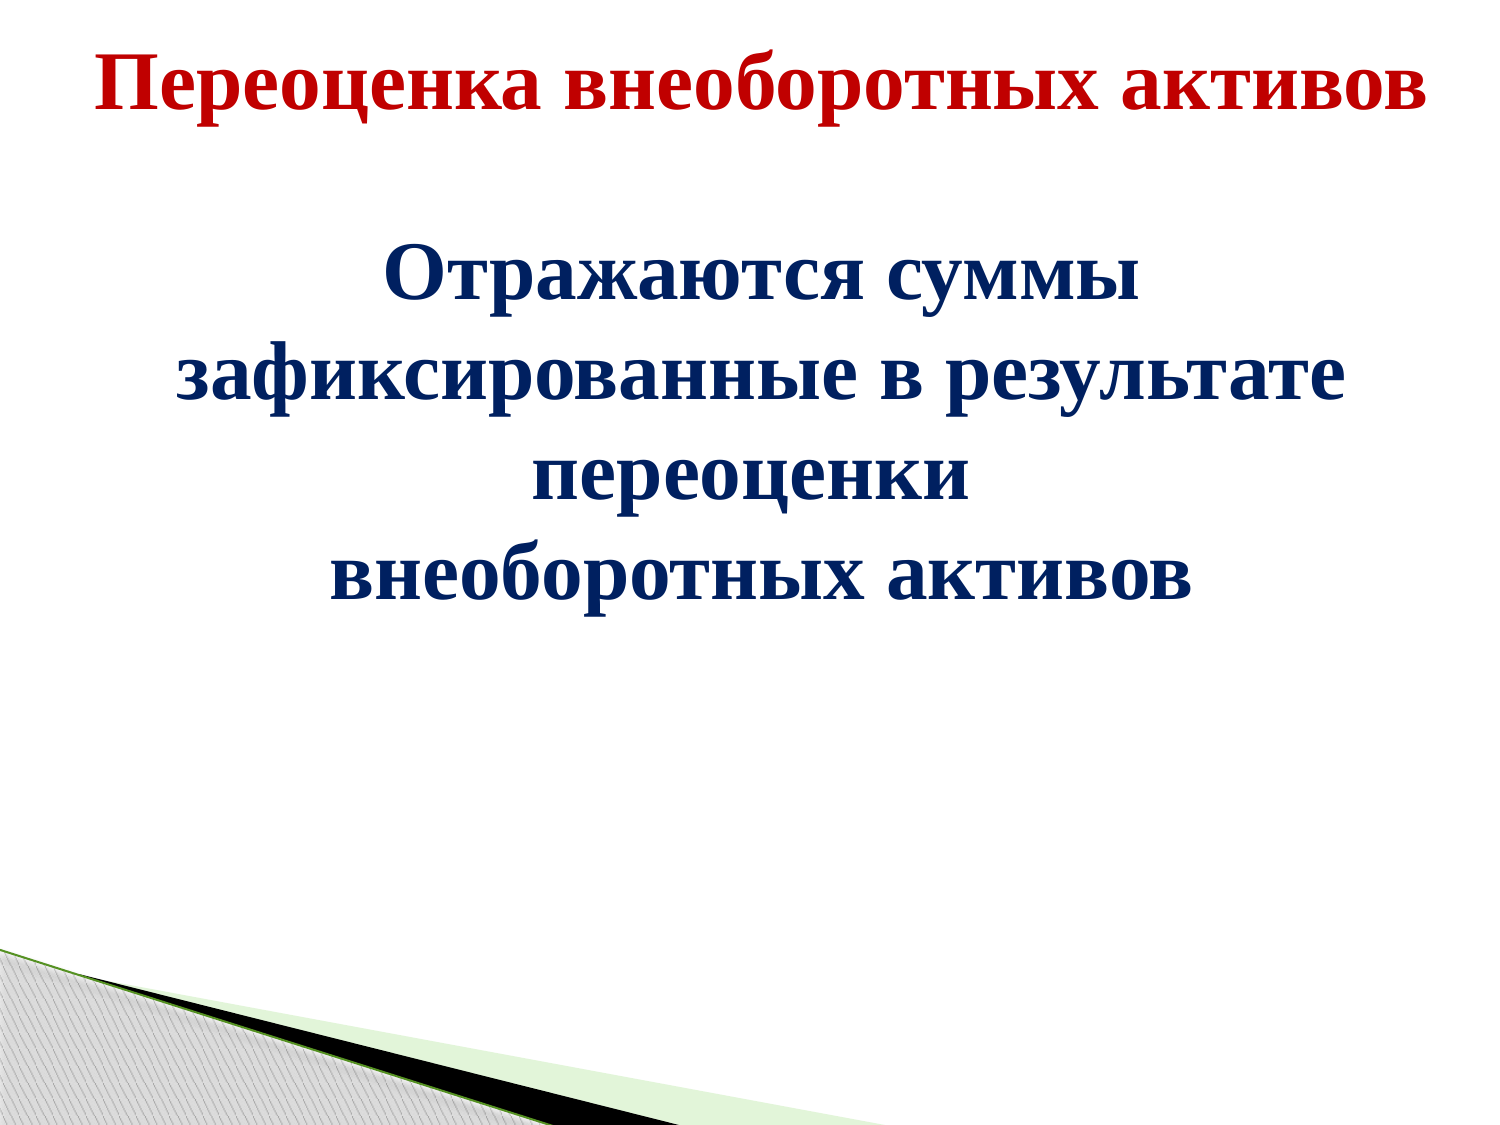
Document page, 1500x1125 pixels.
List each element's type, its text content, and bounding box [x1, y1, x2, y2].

text_box Переоценка внеоборотных активов Отражаются суммы зафиксированные в результате переоценки внеоборотных активов [64, 19, 1459, 894]
